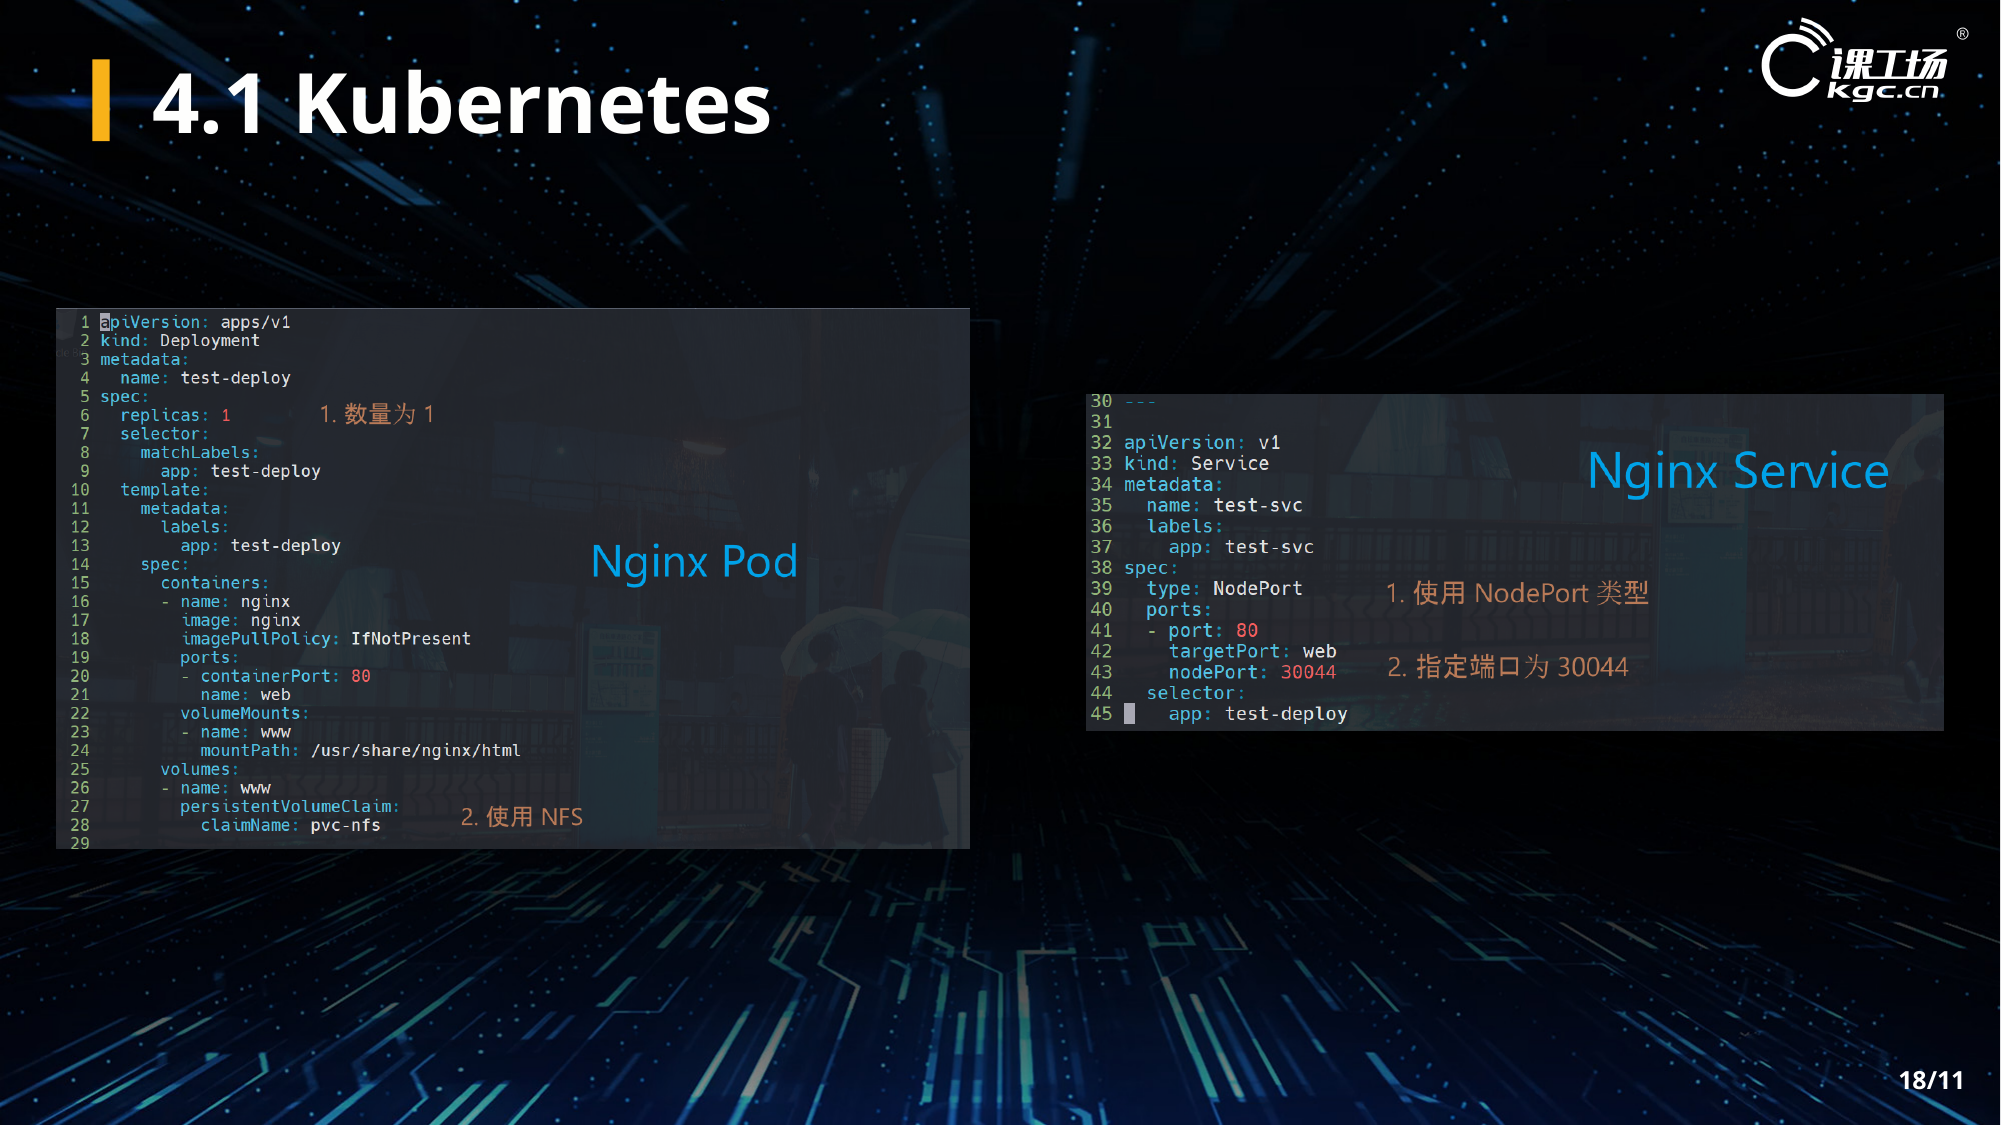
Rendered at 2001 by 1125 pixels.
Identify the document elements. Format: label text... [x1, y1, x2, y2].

slide_number /11 [1765, 1051, 1981, 1112]
text_box [90, 57, 112, 143]
text_box 4.1 Kubernetes [137, 42, 1216, 158]
picture [0, 0, 2001, 1125]
